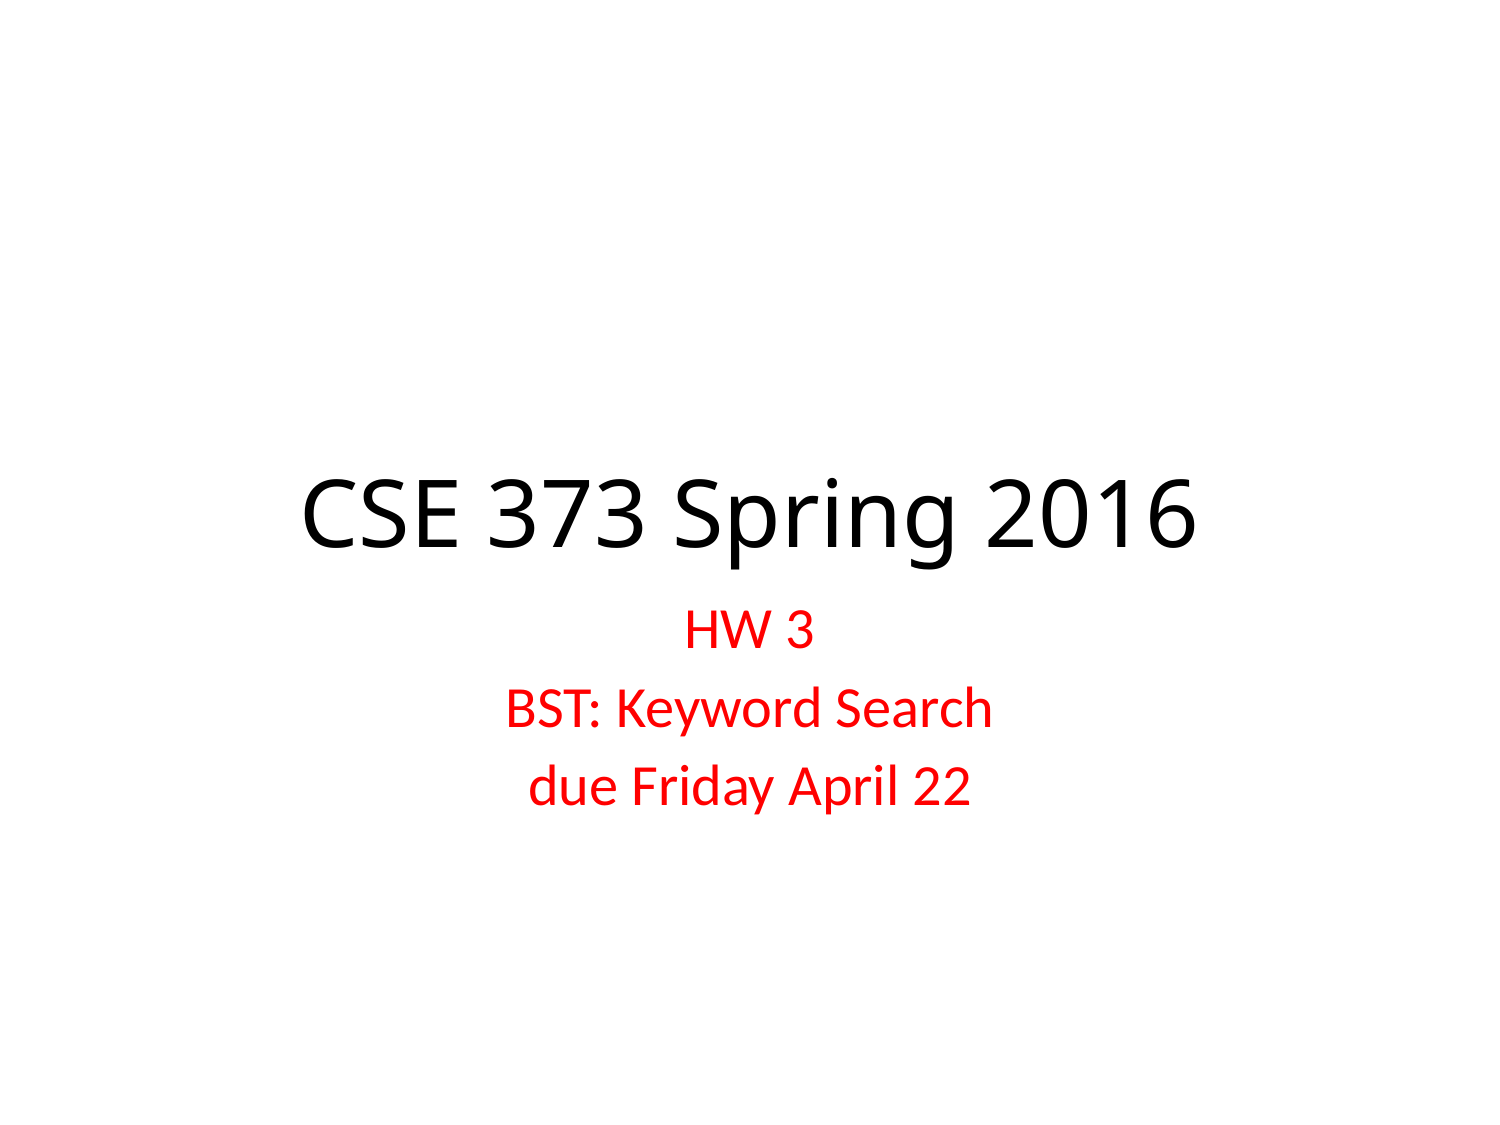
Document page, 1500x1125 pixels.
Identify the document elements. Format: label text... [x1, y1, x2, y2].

title CSE 373 Spring 2016 [187, 184, 1313, 576]
subtitle HW 3 BST: Keyword Search due Friday April 22 [187, 590, 1313, 863]
